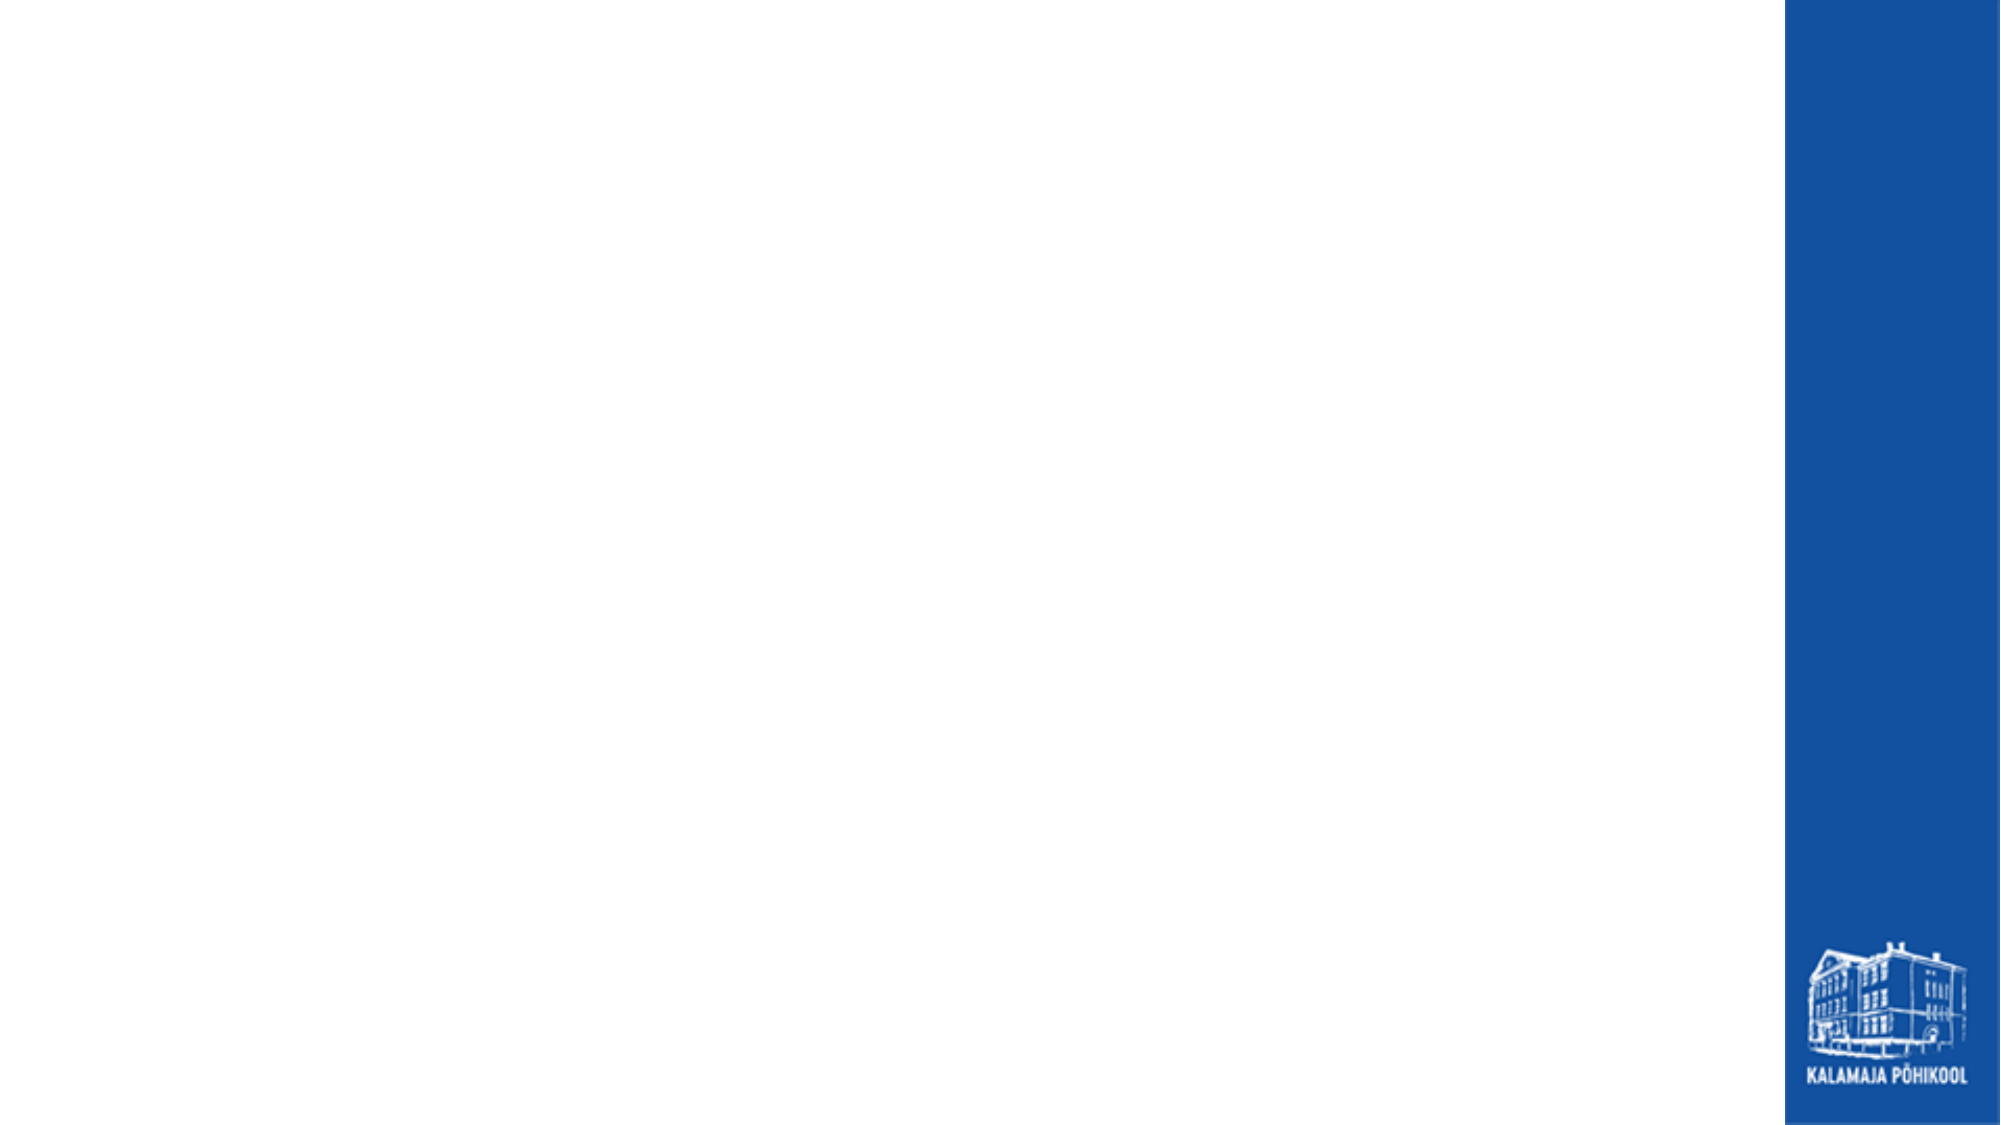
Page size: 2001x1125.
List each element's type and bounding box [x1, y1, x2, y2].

picture [1784, 0, 2000, 1125]
